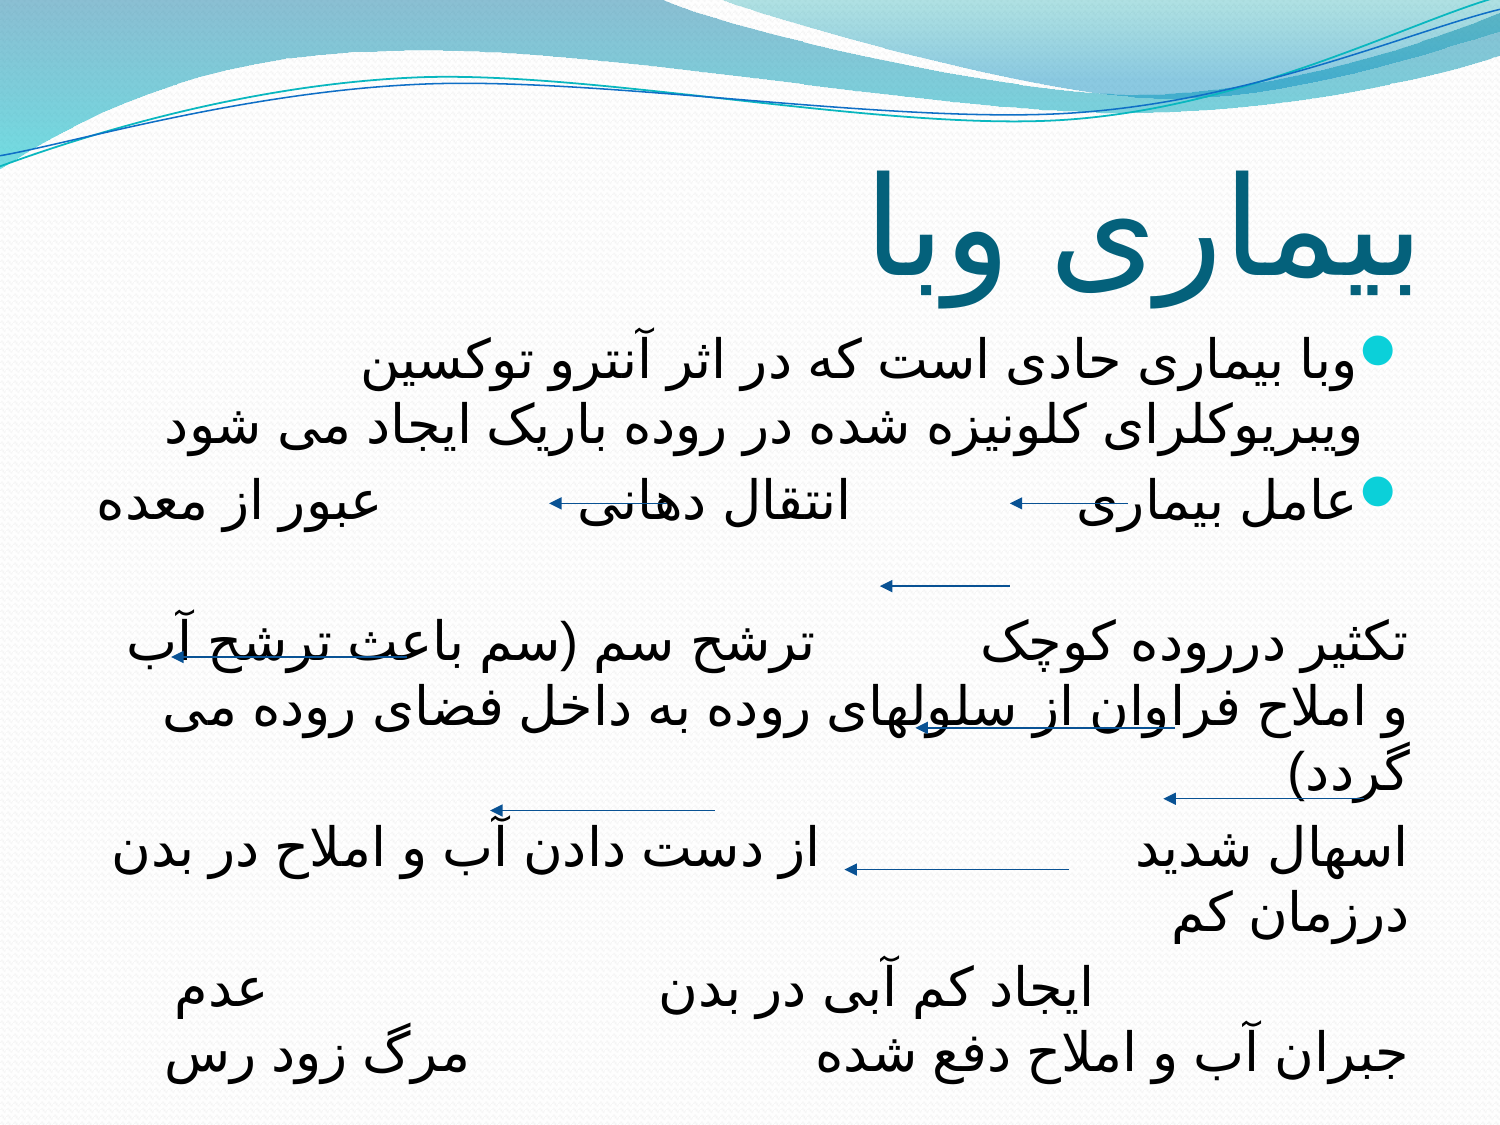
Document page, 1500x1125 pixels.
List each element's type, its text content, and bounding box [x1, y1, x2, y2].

list وبا بیماری حادی است که در اثر آنترو توکسین ویبریوکلرای کلونیزه شده در روده باریک ایجاد می شود عامل بیماری انتقال دهانی عبور از معده تکثیر درروده کوچک ترشح سم (سم باعث ترشح آب و املاح فراوان از سلولهای روده به داخل فضای روده می گردد) اسهال شدید از دست دادن آب و املاح در بدن درزمان کم ایجاد کم آبی در بدن عدم جبران آب و املاح دفع شده مرگ زود رس [75, 317, 1425, 1038]
title بیماری وبا [75, 115, 1425, 303]
slide_number 24 [491, 813, 711, 820]
slide_number 24 [917, 730, 1172, 738]
slide_number 24 [881, 589, 1007, 596]
slide_number 24 [172, 659, 404, 667]
slide_number 24 [550, 506, 664, 513]
slide_number 24 [1011, 506, 1126, 513]
slide_number 24 [1165, 801, 1360, 809]
slide_number 24 [846, 872, 1066, 880]
